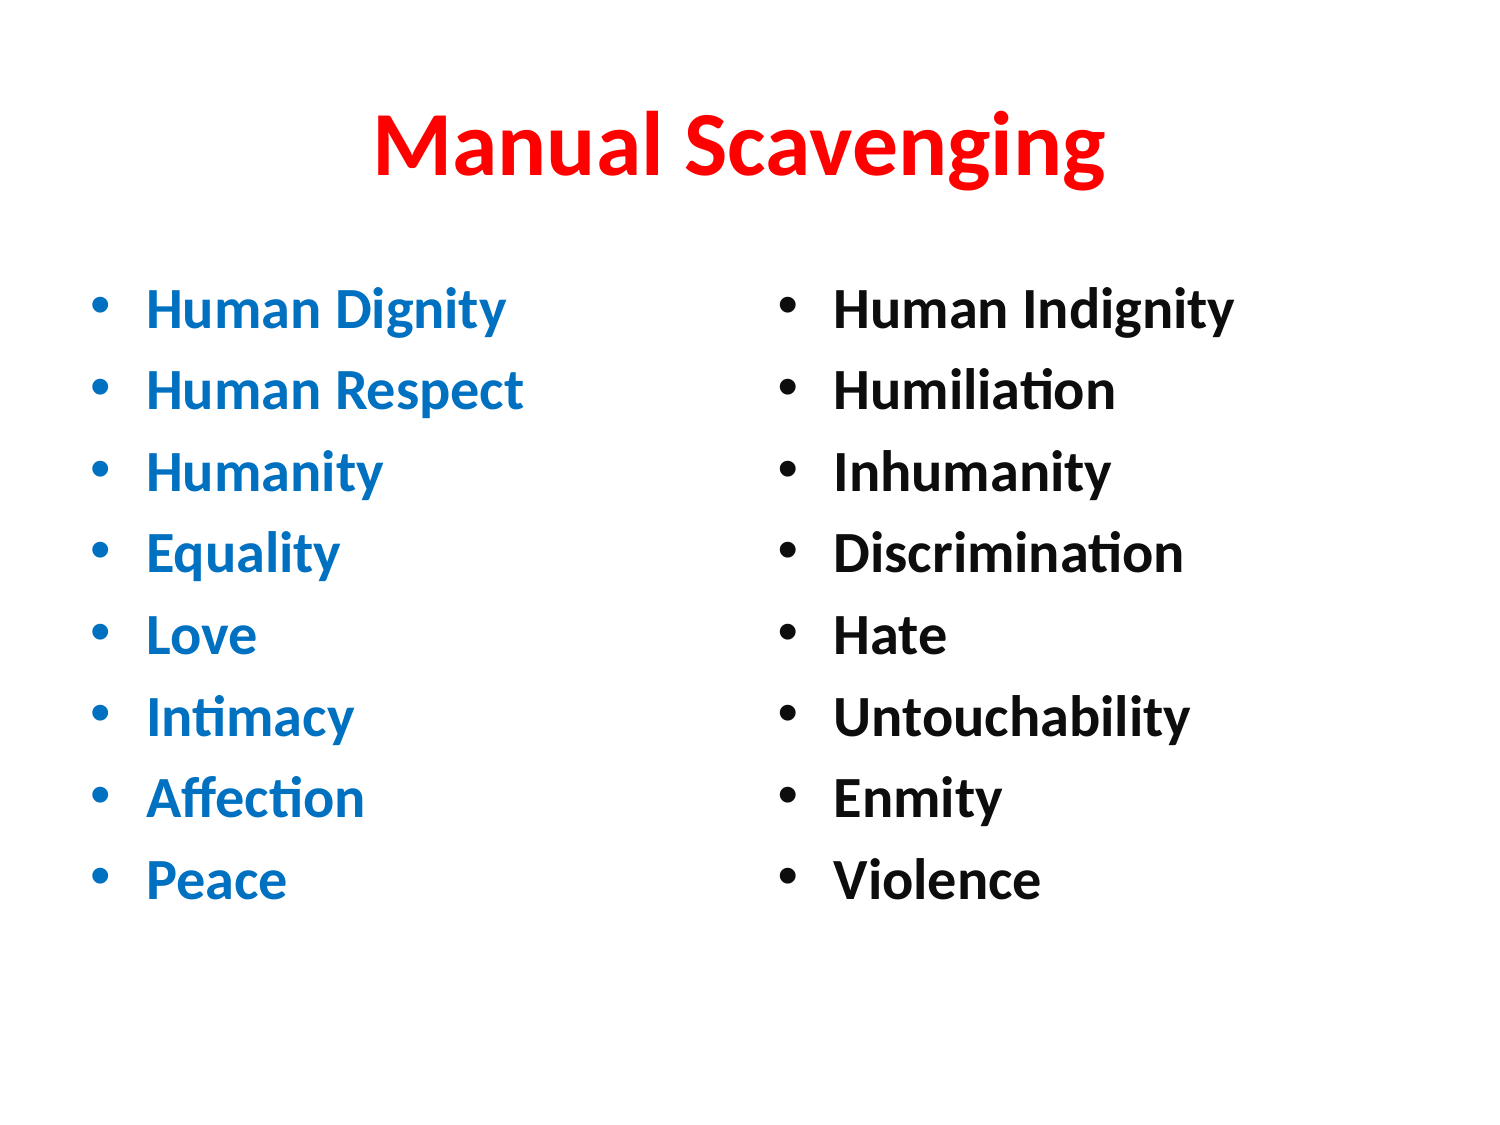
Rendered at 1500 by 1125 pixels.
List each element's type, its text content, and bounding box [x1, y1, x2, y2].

title Manual Scavenging [75, 45, 1425, 233]
list Human Dignity Human Respect Humanity Equality Love Intimacy Affection Peace [75, 262, 738, 1005]
list Human Indignity Humiliation Inhumanity Discrimination Hate Untouchability Enmity Violence [762, 262, 1425, 1005]
